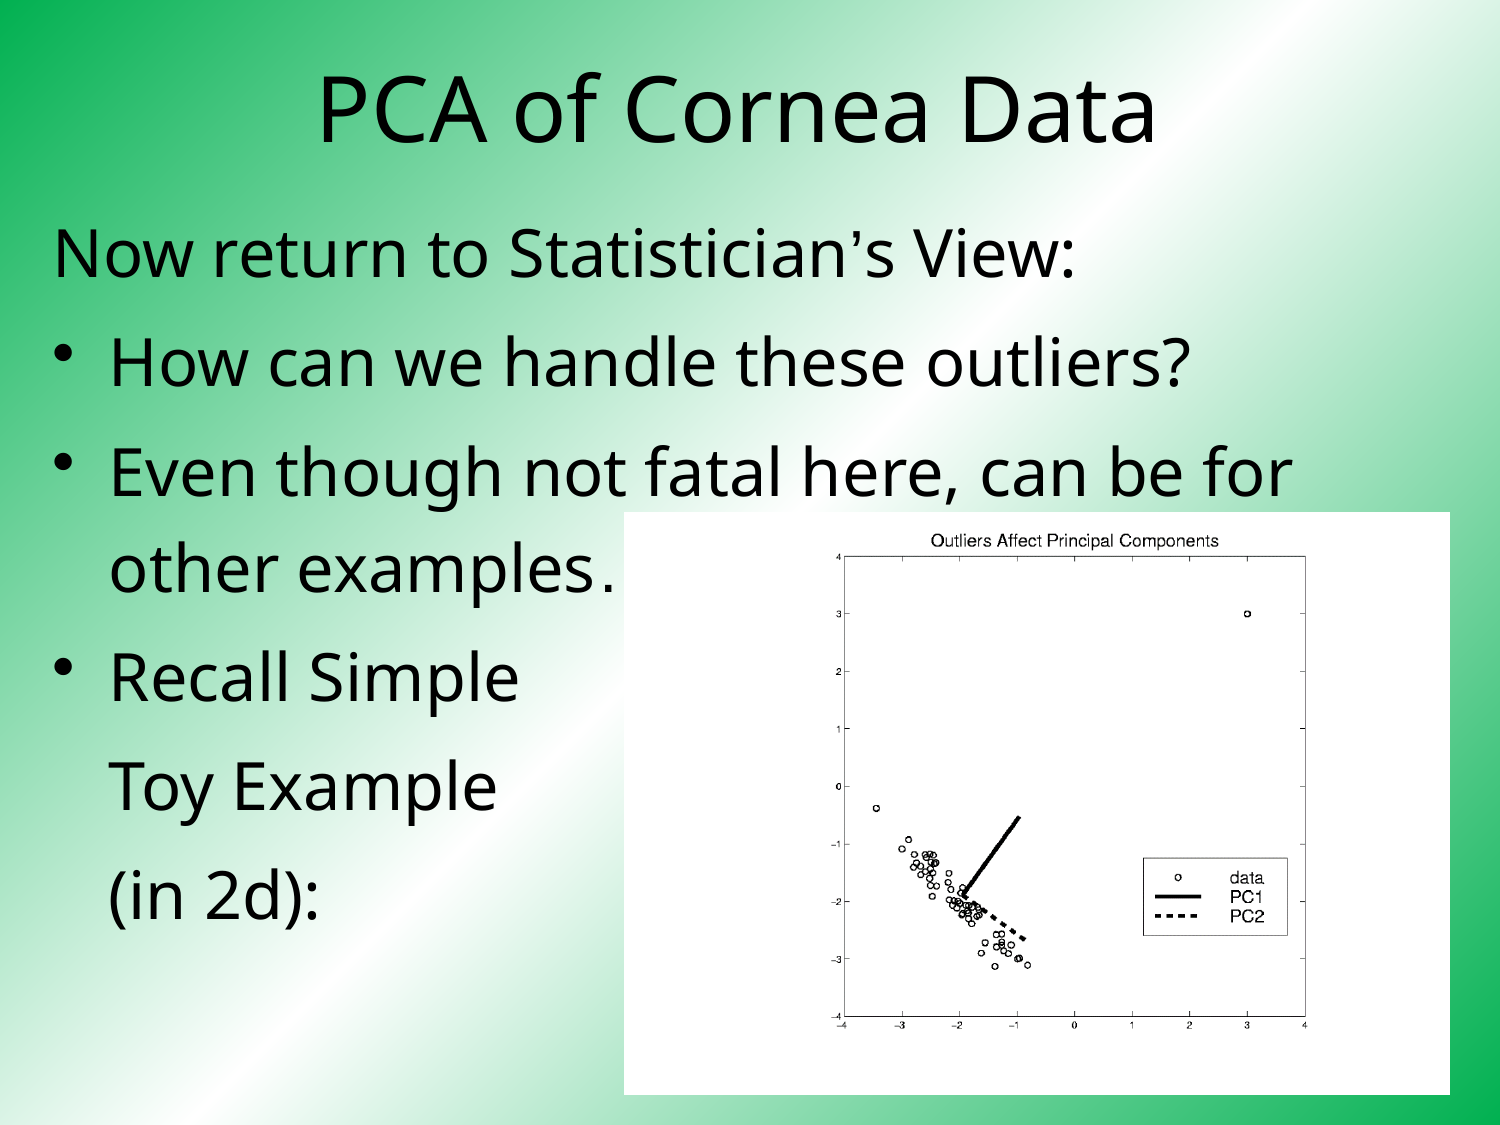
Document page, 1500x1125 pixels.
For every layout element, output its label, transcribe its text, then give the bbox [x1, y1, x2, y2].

list Now return to Statistician’s View: How can we handle these outliers? Even though not fatal here, can be for other examples… Recall Simple Toy Example (in 2d): [37, 187, 1425, 539]
list Now return to Statistician’s View: How can we handle these outliers? Even though not fatal here, can be for other examples… Recall Simple Toy Example (in 2d): [37, 540, 619, 1088]
title PCA of Cornea Data [112, 37, 1388, 175]
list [624, 512, 1451, 1096]
